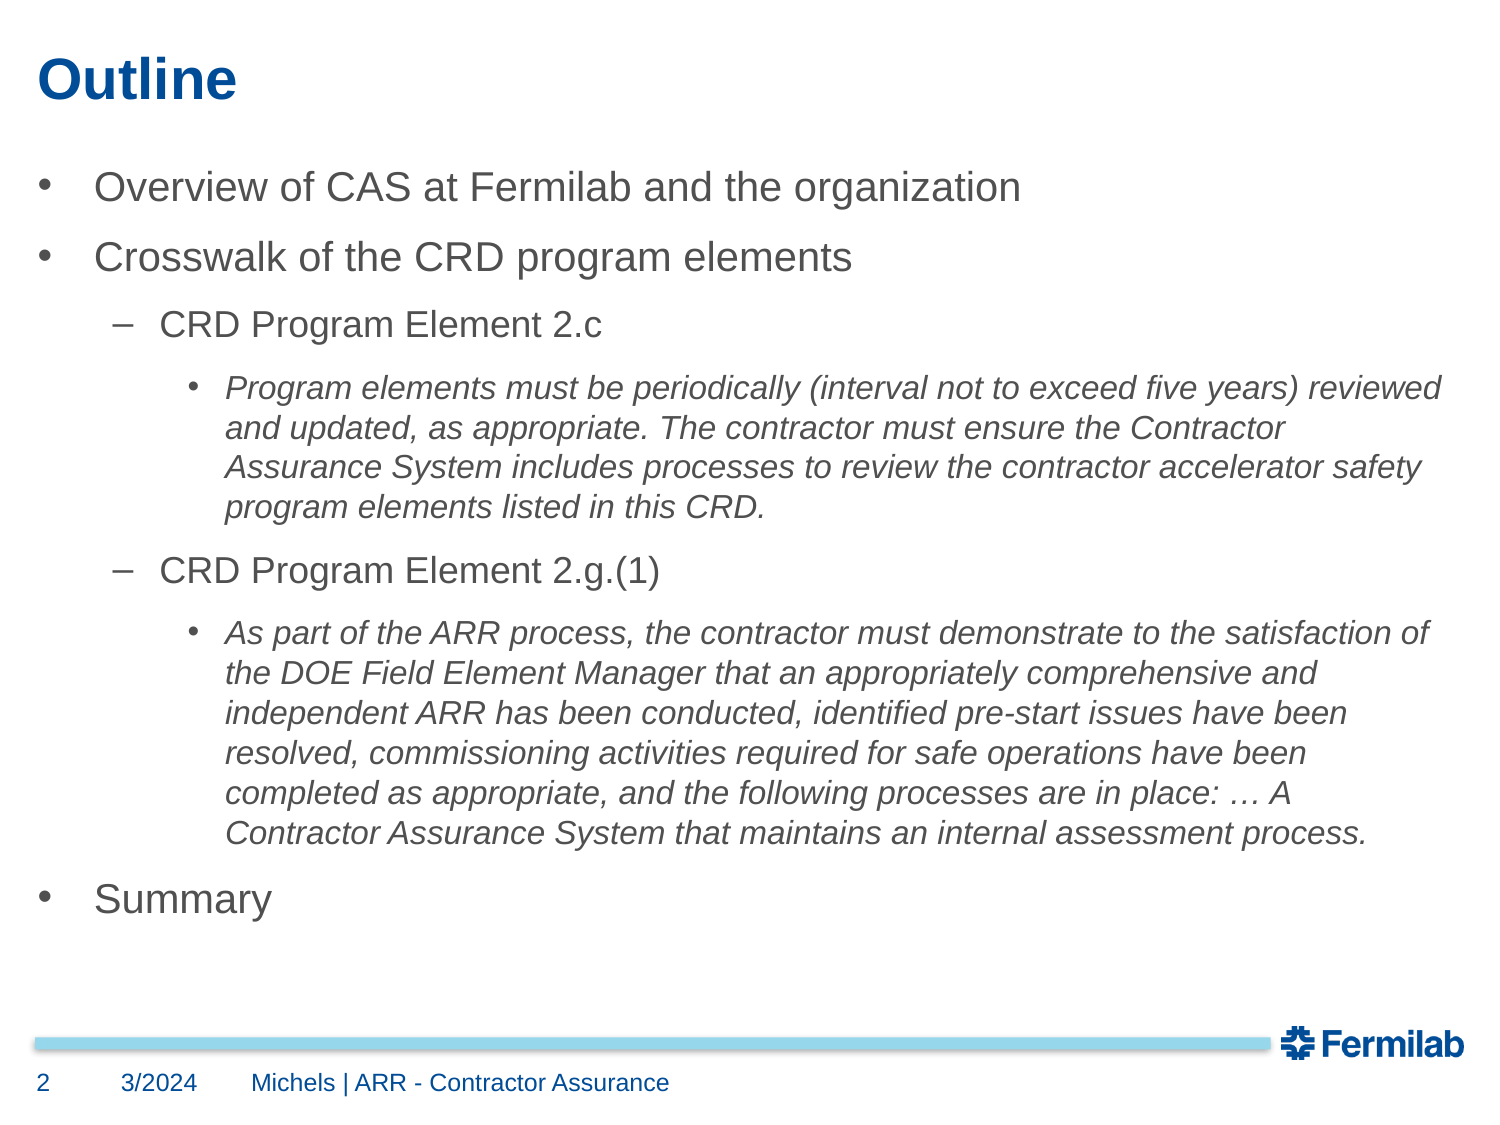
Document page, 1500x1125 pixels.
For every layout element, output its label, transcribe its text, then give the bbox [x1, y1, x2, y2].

title Outline [37, 41, 1463, 112]
slide_number 2 [36, 1066, 105, 1106]
footer Michels | ARR - Contractor Assurance [251, 1066, 1279, 1107]
slide_number 3/2024 [120, 1066, 232, 1107]
list Overview of CAS at Fermilab and the organization Crosswalk of the CRD program elements CRD Program Element 2.c Program elements must be periodically (interval not to exceed five years) reviewed and updated, as appropriate. The contractor must ensure the Contractor Assurance System includes processes to review the contractor accelerator safety program elements listed in this CRD. CRD Program Element 2.g.(1) As part of the ARR process, the contractor must demonstrate to the satisfaction of the DOE Field Element Manager that an appropriately comprehensive and independent ARR has been conducted, identified pre-start issues have been resolved, commissioning activities required for safe operations have been completed as appropriate, and the following processes are in place: … A Contractor Assurance System that maintains an internal assessment process. Summary [37, 159, 1451, 990]
picture [1281, 1026, 1464, 1060]
